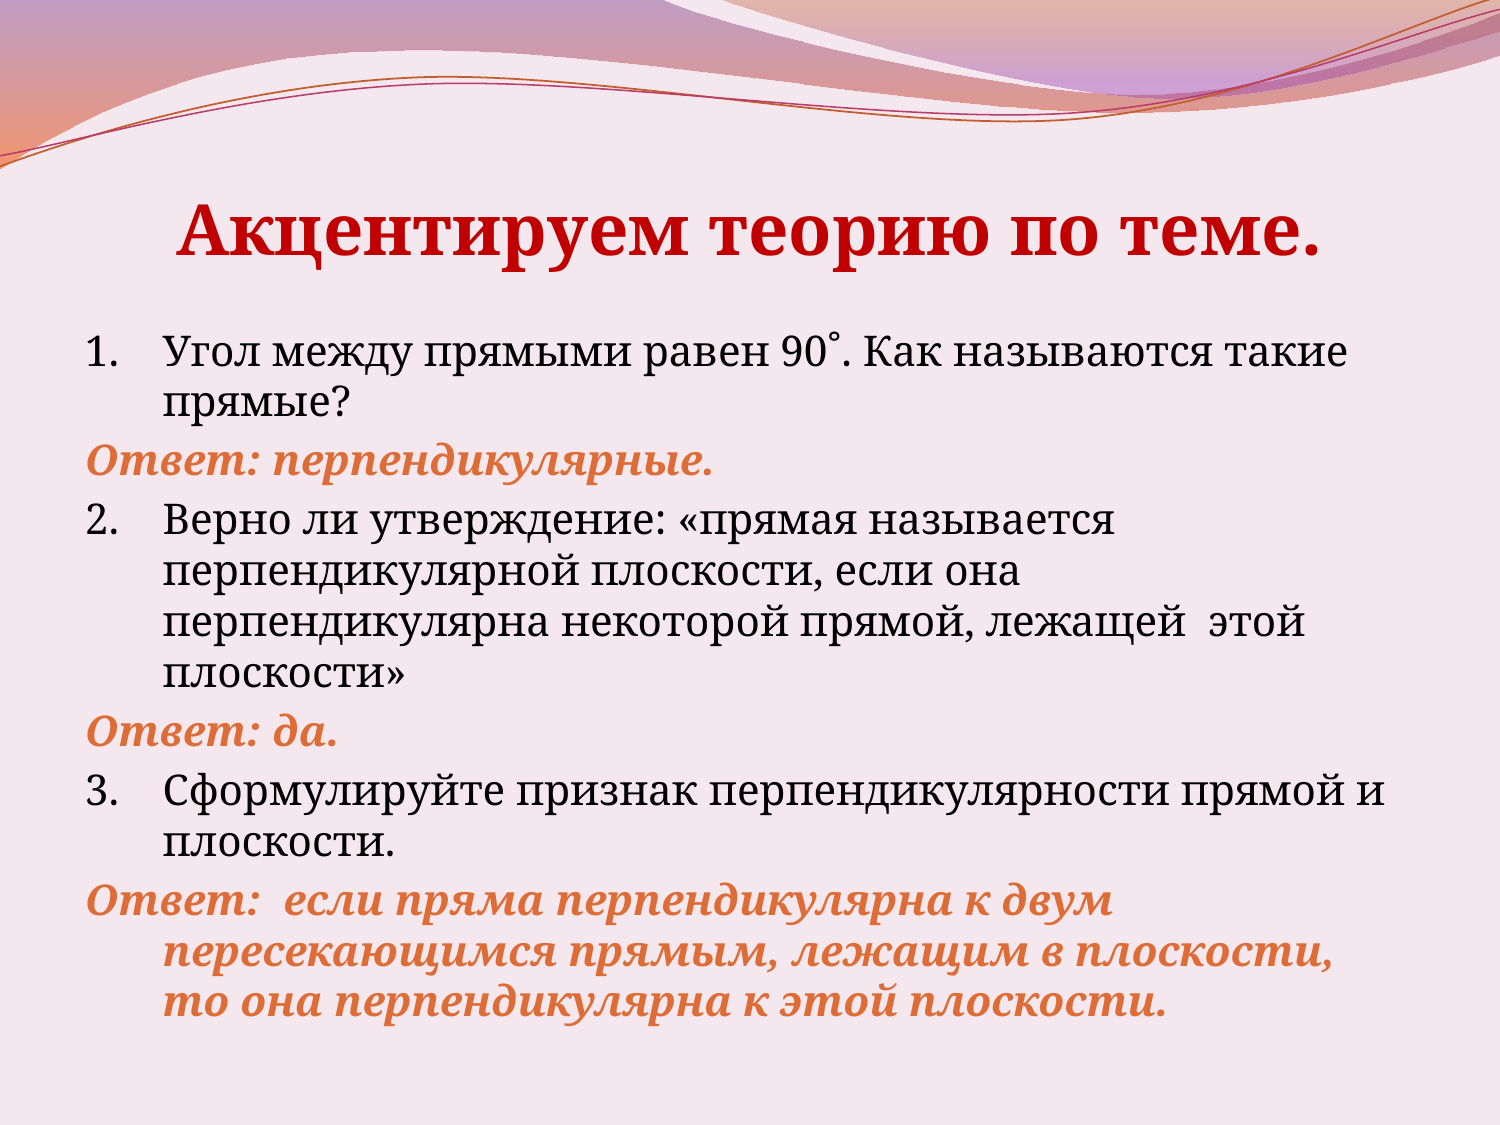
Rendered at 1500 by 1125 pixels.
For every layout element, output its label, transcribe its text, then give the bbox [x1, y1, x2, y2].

title Акцентируем теорию по теме. [75, 115, 1425, 270]
list 1. Угол между прямыми равен 90˚. Как называются такие прямые? Ответ: перпендикулярные. 2. Верно ли утверждение: «прямая называется перпендикулярной плоскости, если она перпендикулярна некоторой прямой, лежащей этой плоскости» Ответ: да. 3. Сформулируйте признак перпендикулярности прямой и плоскости. Ответ: если пряма перпендикулярна к двум пересекающимся прямым, лежащим в плоскости, то она перпендикулярна к этой плоскости. [70, 316, 1421, 1037]
